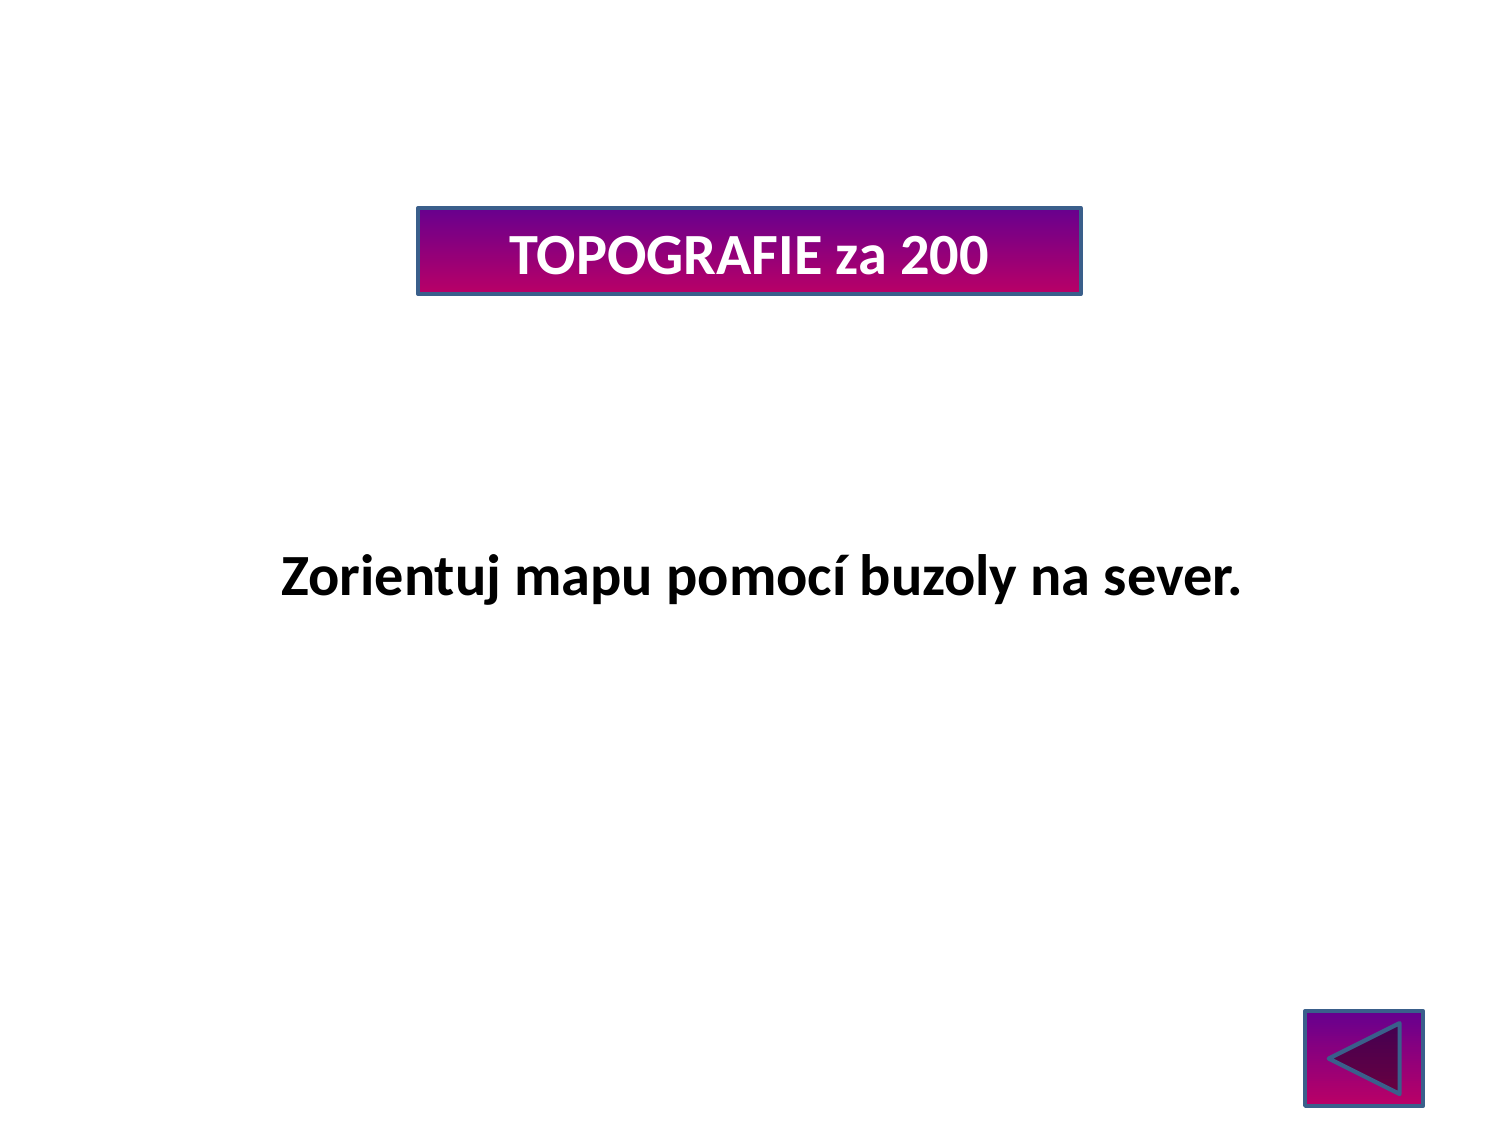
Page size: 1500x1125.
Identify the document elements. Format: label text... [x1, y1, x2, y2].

text_box TOPOGRAFIE za 200 [416, 206, 1083, 296]
text_box Zorientuj mapu pomocí buzoly na sever. [266, 529, 1259, 615]
text_box [1303, 1009, 1425, 1108]
